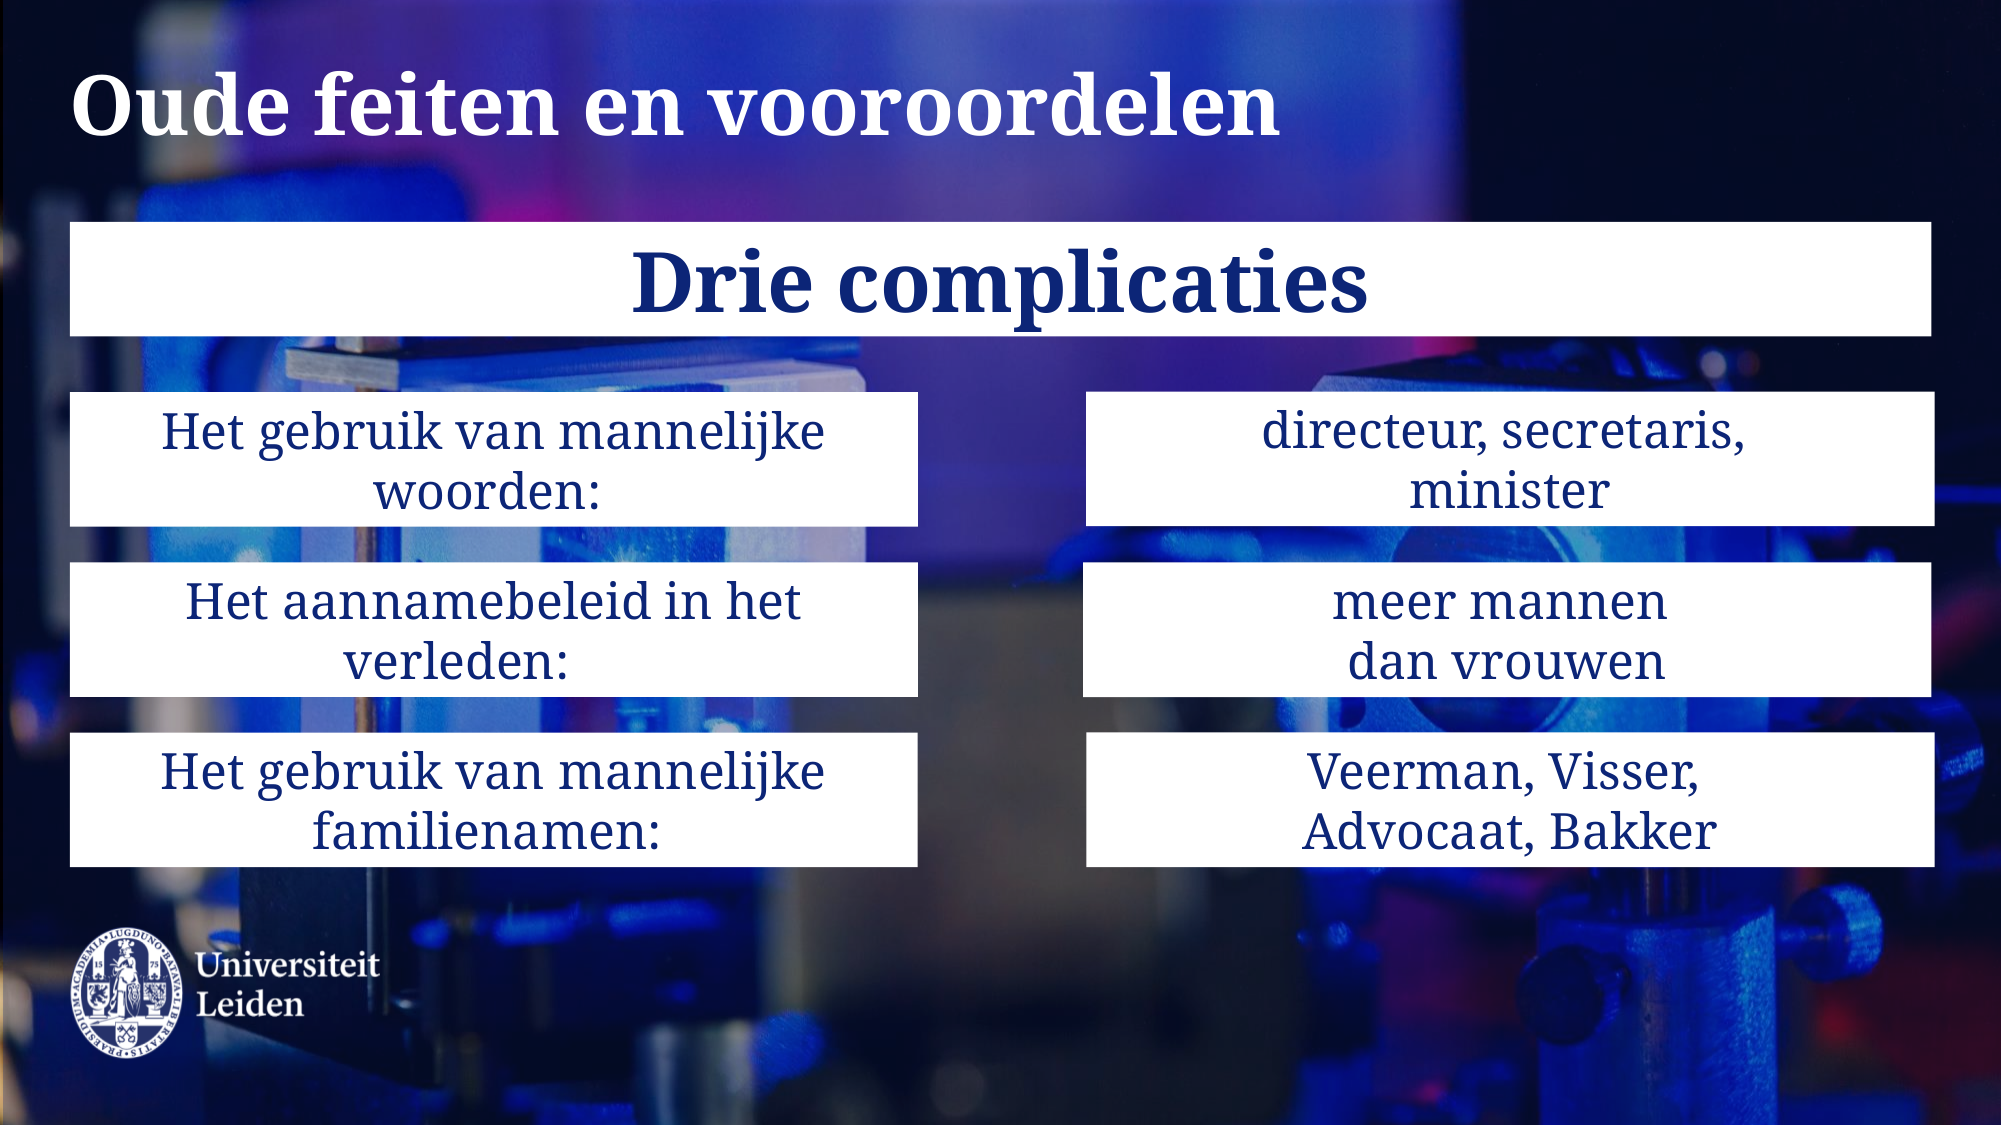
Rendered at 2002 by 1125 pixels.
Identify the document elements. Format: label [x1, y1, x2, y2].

picture [69, 927, 380, 1059]
text_box [2, 0, 2001, 1125]
